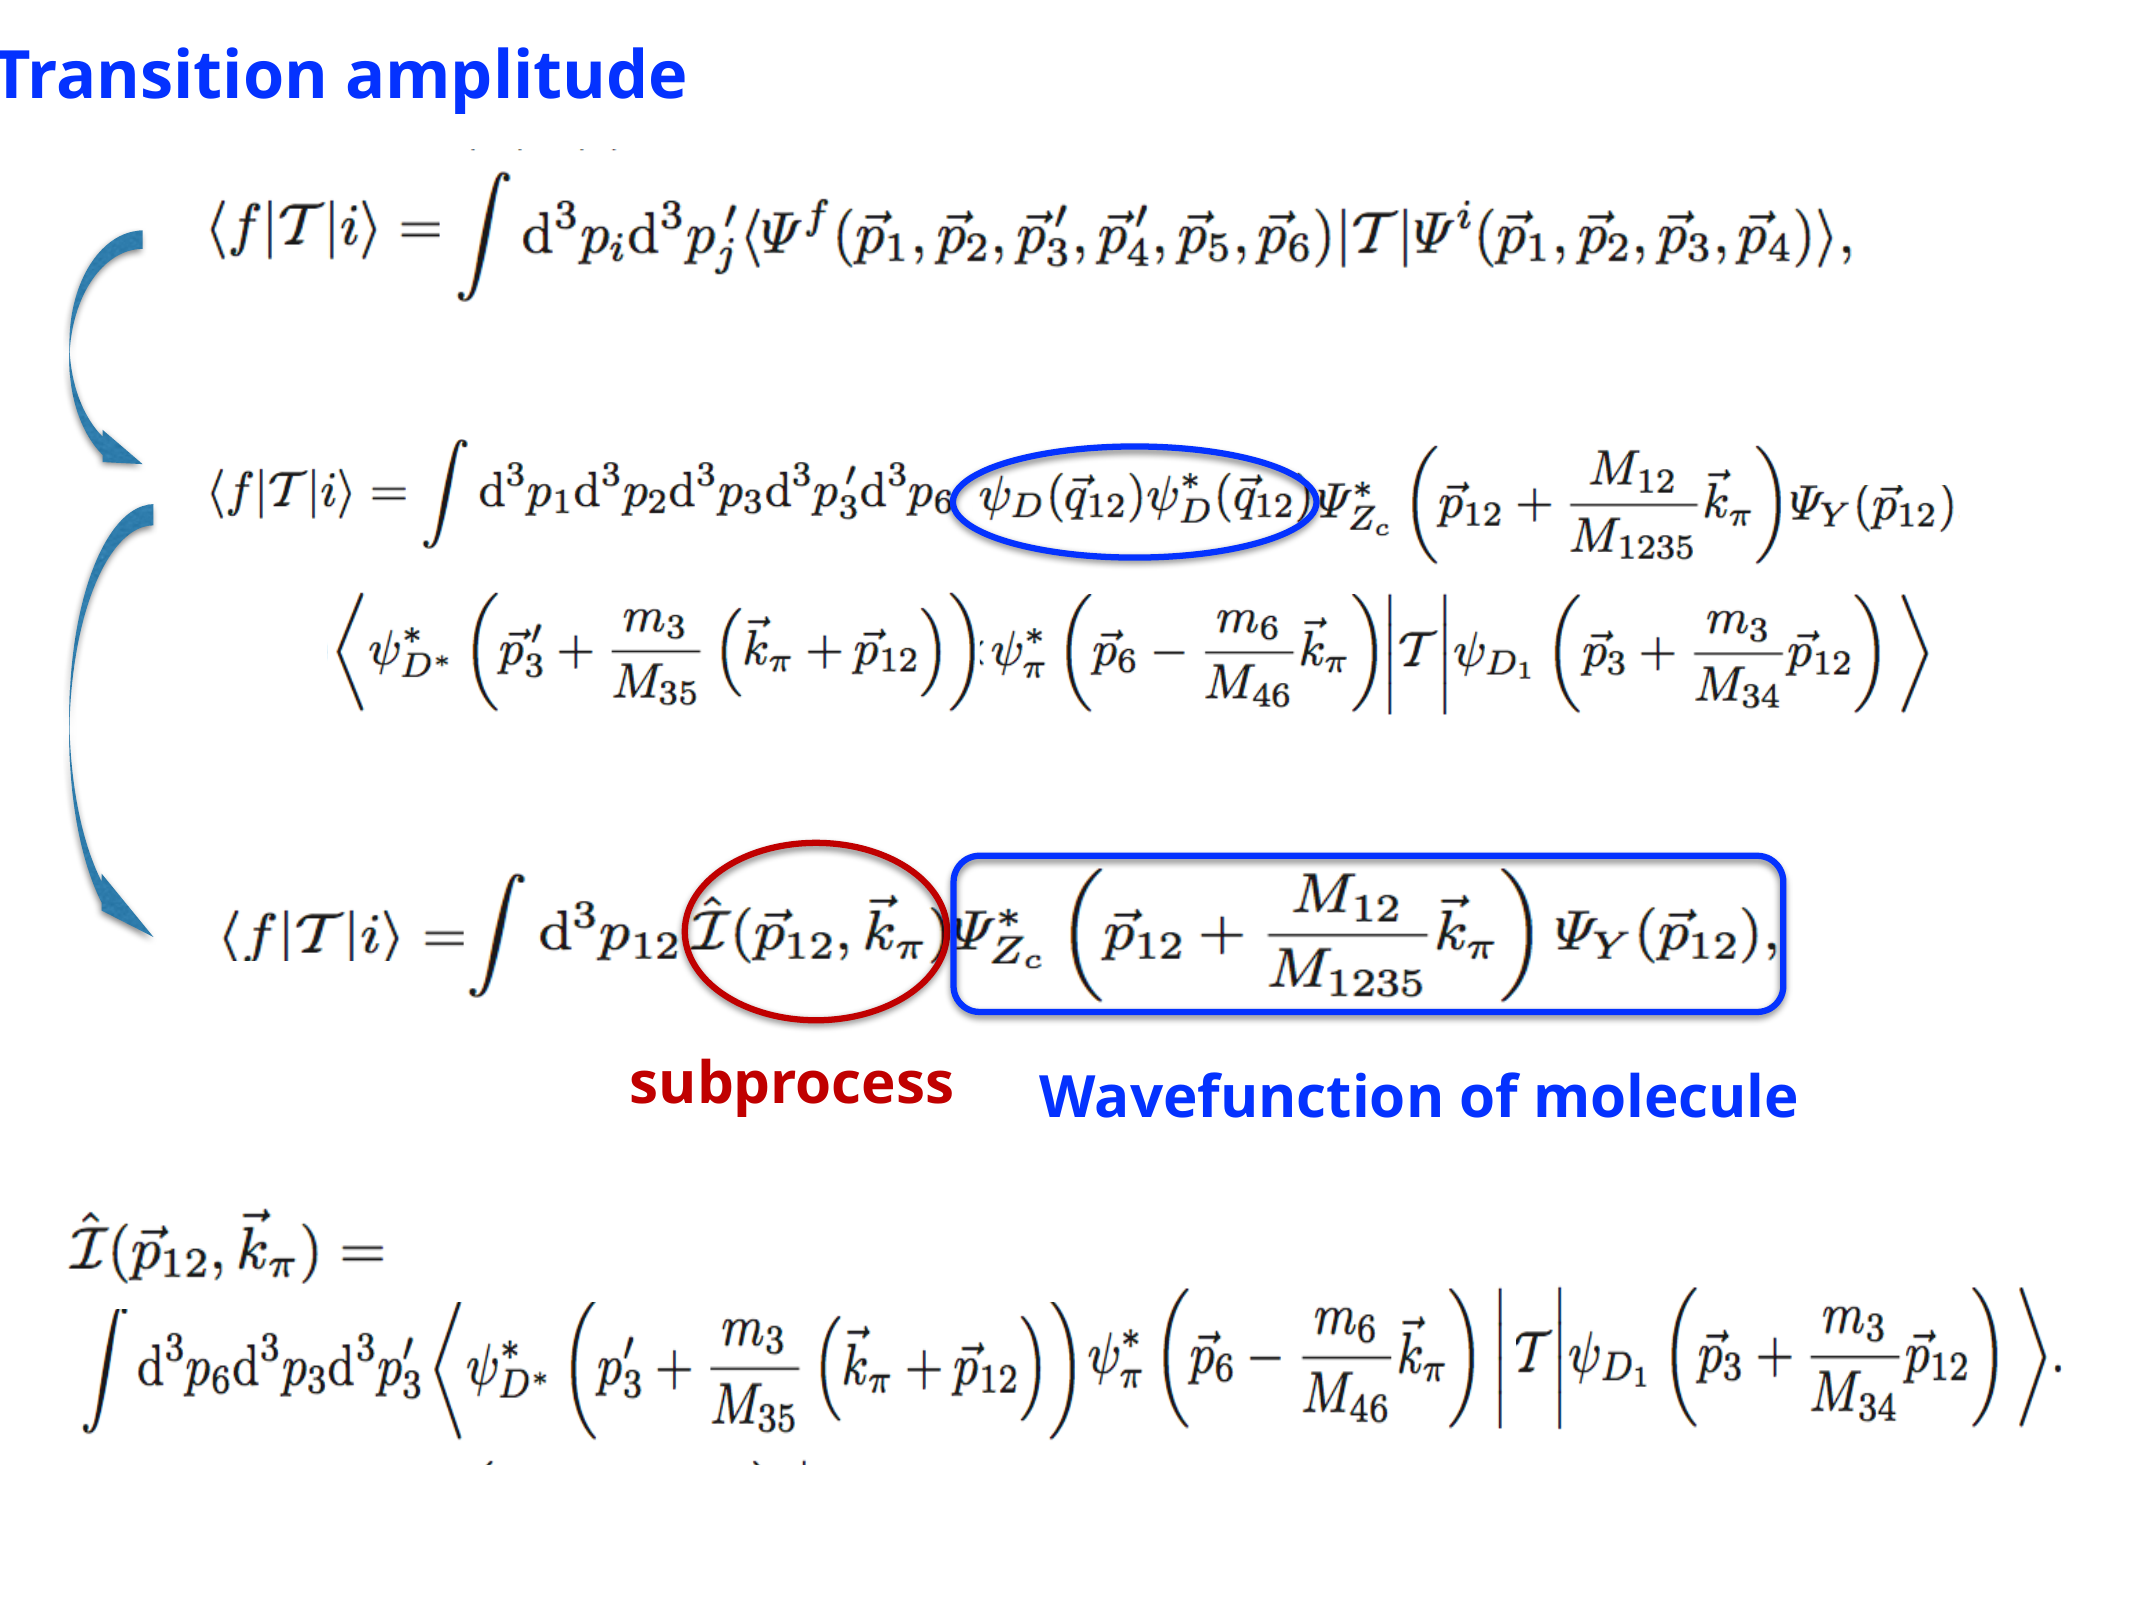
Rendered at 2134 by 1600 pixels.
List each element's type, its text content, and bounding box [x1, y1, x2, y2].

text_box Transition amplitude [0, 23, 715, 121]
text_box Wavefunction of molecule [1031, 1050, 1808, 1137]
text_box subprocess [621, 1037, 963, 1124]
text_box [172, 429, 1960, 729]
text_box [732, 842, 900, 863]
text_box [189, 148, 1881, 311]
text_box [69, 504, 154, 929]
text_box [142, 868, 1803, 1015]
text_box [69, 230, 143, 465]
text_box [961, 855, 1776, 863]
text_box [10, 1191, 2069, 1465]
